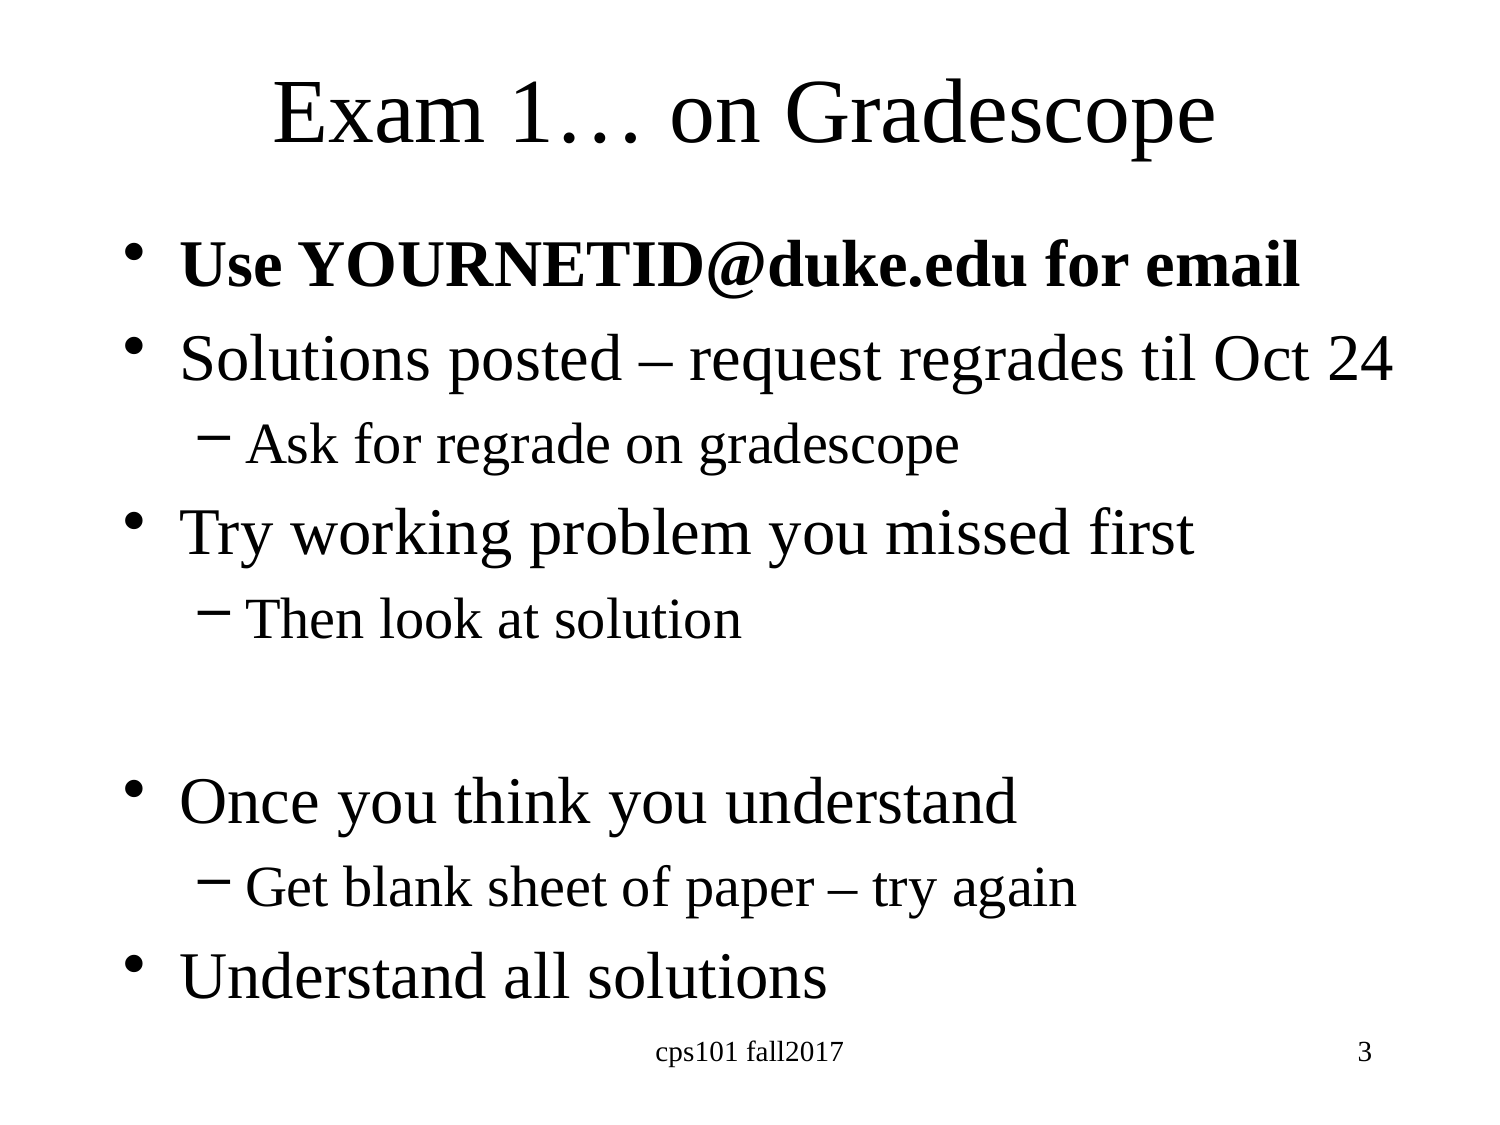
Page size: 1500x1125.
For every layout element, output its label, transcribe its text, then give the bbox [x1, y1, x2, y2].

list Use YOURNETID@duke.edu for email Solutions posted – request regrades til Oct 24 Ask for regrade on gradescope Try working problem you missed first Then look at solution Once you think you understand Get blank sheet of paper – try again Understand all solutions [108, 212, 1421, 1100]
title Exam 1… on Gradescope [108, 12, 1383, 200]
slide_number 3 [1074, 1024, 1388, 1101]
footer cps101 fall2017 [512, 1024, 988, 1101]
